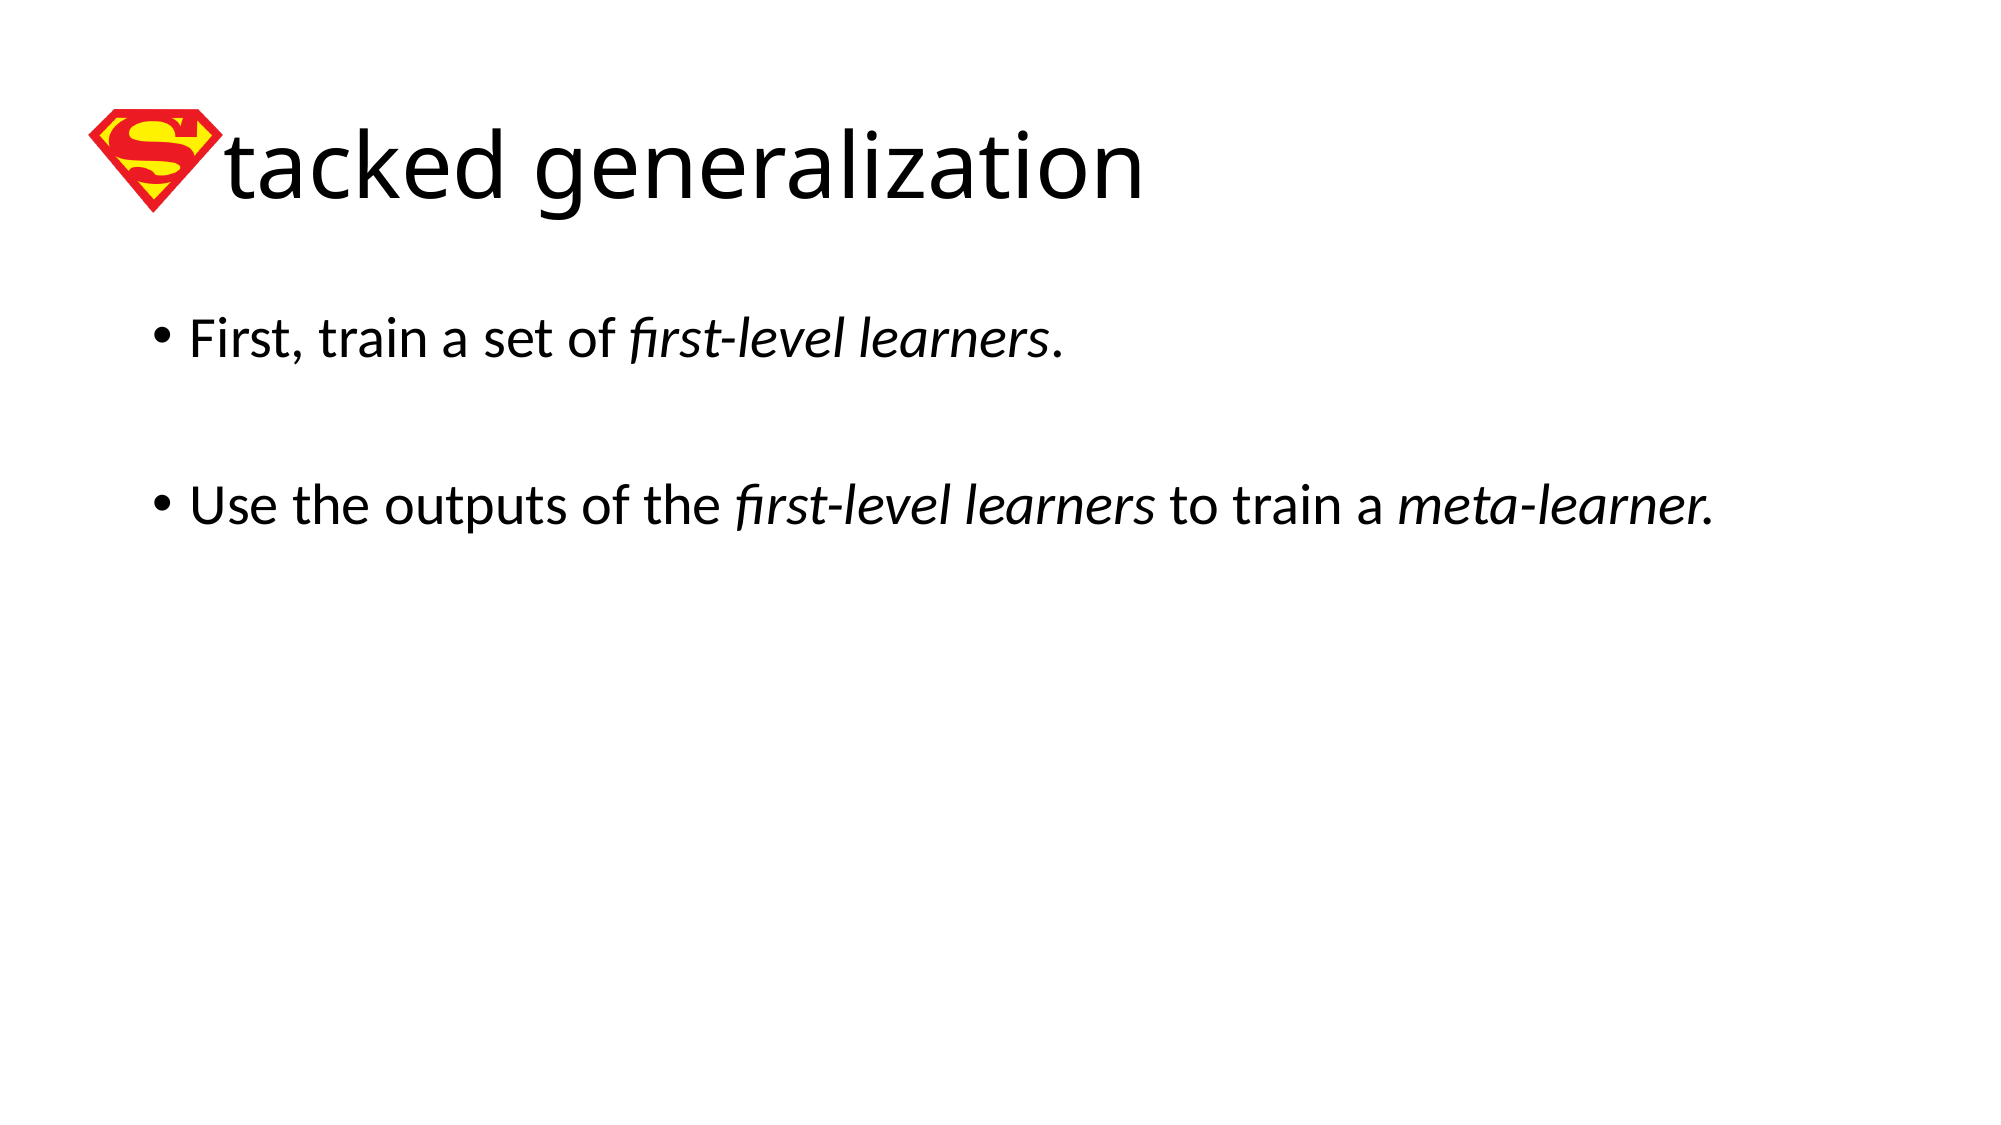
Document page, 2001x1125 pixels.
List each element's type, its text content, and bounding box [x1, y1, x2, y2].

title tacked generalization [137, 59, 1863, 278]
picture [88, 109, 223, 213]
list First, train a set of first-level learners. Use the outputs of the first-level learners to train a meta-learner. [137, 299, 1863, 1014]
